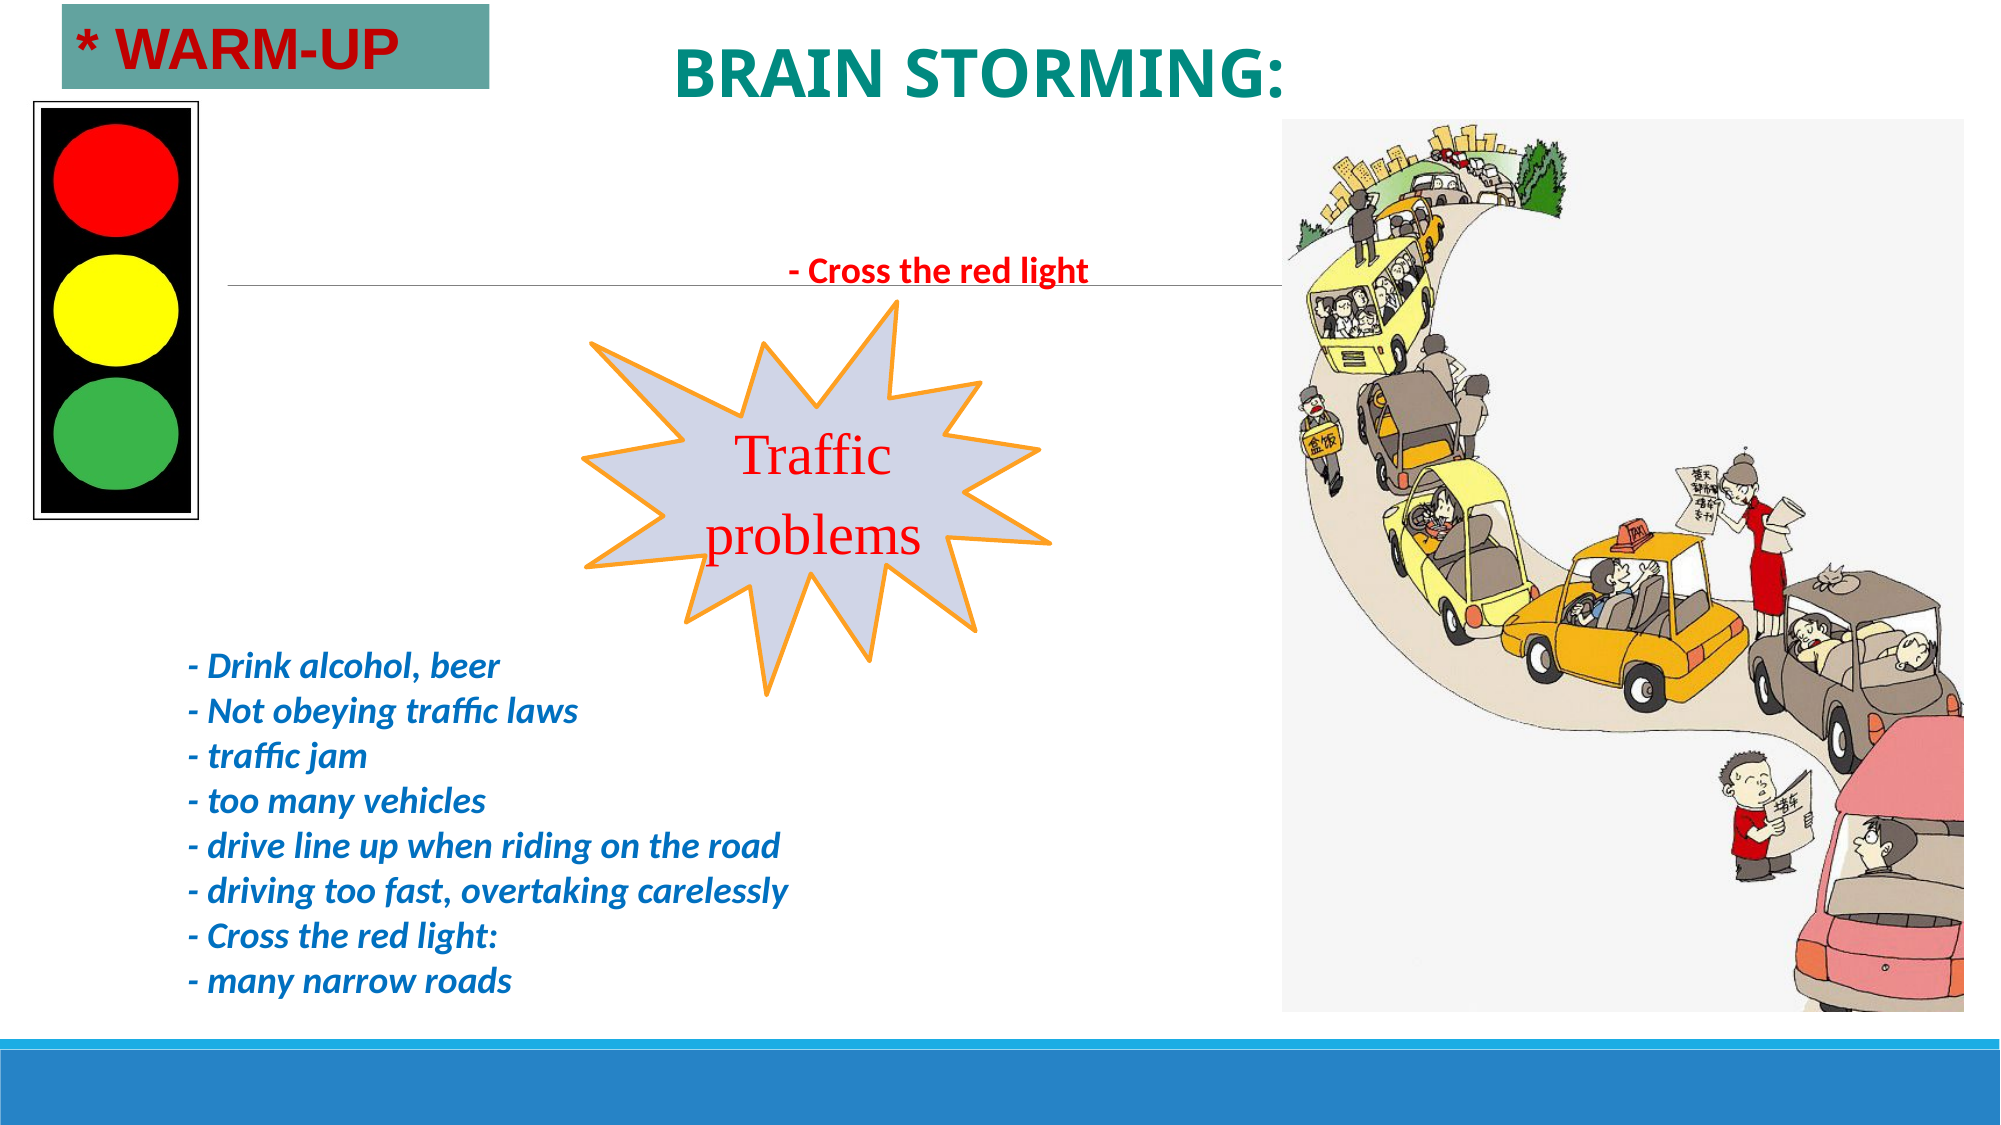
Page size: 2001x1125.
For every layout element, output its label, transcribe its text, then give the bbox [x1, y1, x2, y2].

text_box Traffic problems [582, 301, 1051, 696]
picture [0, 89, 229, 529]
text_box - Cross the red light [773, 238, 1105, 298]
text_box BRAIN STORMING: [657, 23, 1301, 118]
text_box - Drink alcohol, beer - Not obeying traffic laws - traffic jam - too many vehicles - drive line up when riding on the road - driving too fast, overtaking carelessly - Cross the red light: - many narrow roads [172, 633, 935, 1009]
text_box * WARM-UP [61, 4, 490, 89]
picture [1281, 118, 1965, 1013]
